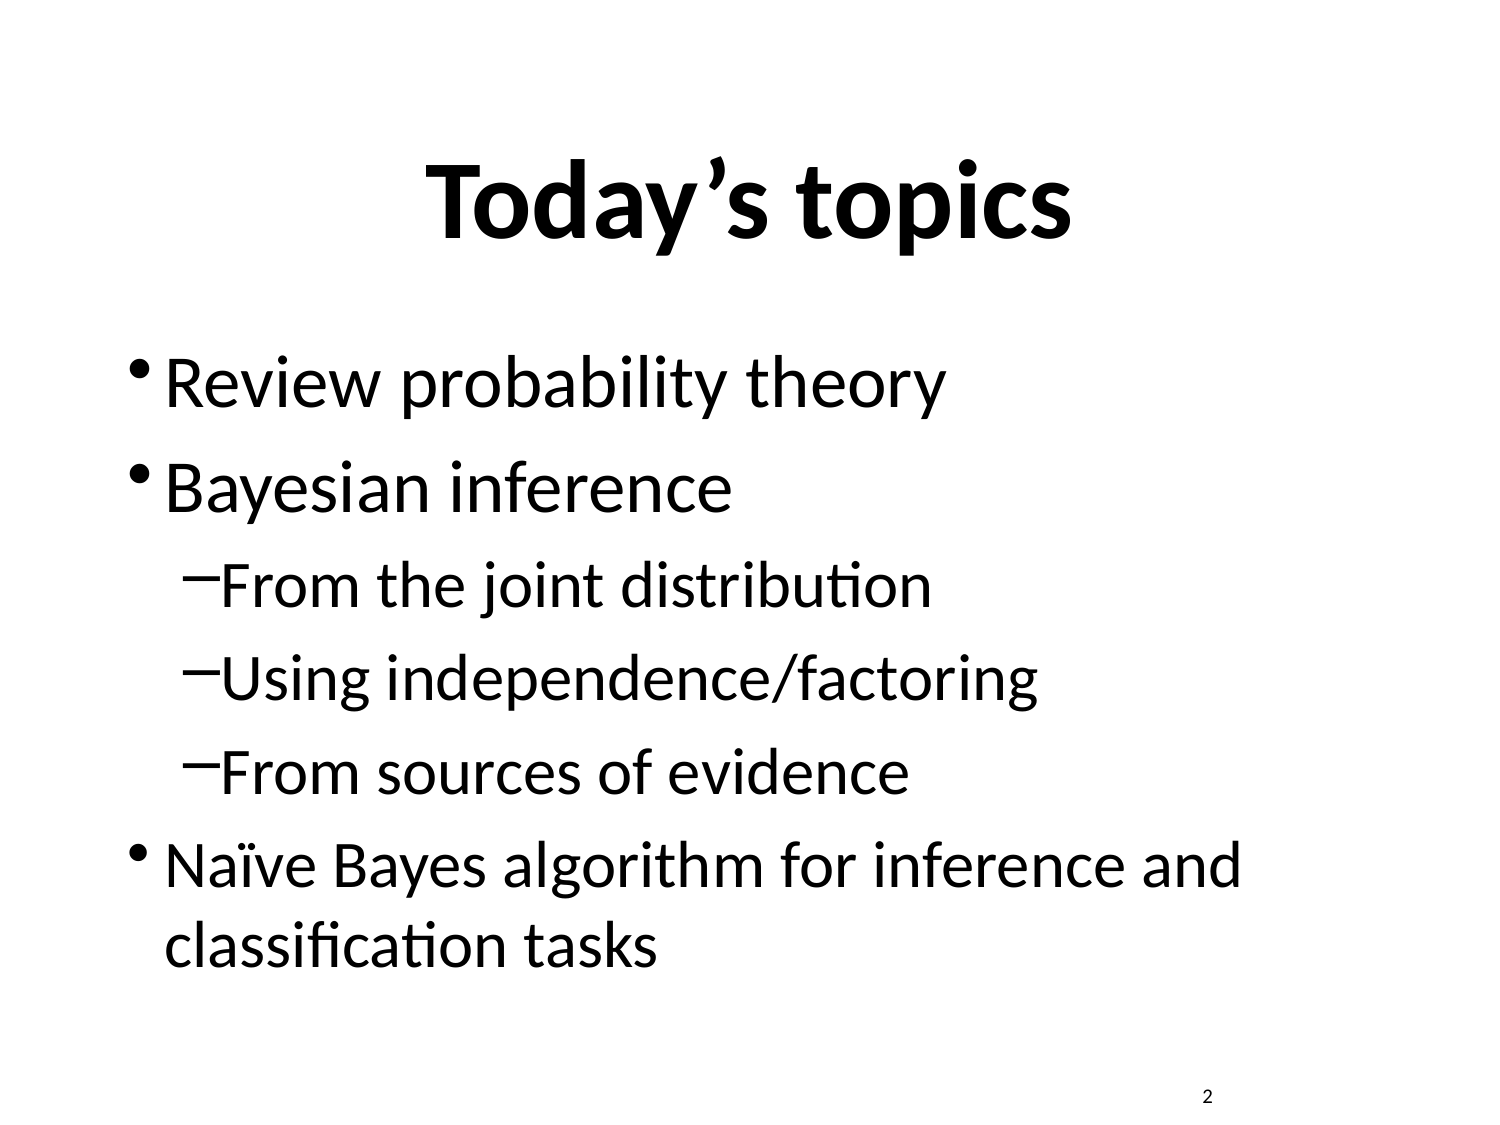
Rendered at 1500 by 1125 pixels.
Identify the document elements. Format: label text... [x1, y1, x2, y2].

title Today’s topics [112, 99, 1388, 288]
list Review probability theory Bayesian inference From the joint distribution Using independence/factoring From sources of evidence Naïve Bayes algorithm for inference and classification tasks [112, 324, 1388, 1000]
slide_number 2 [1187, 1074, 1500, 1125]
